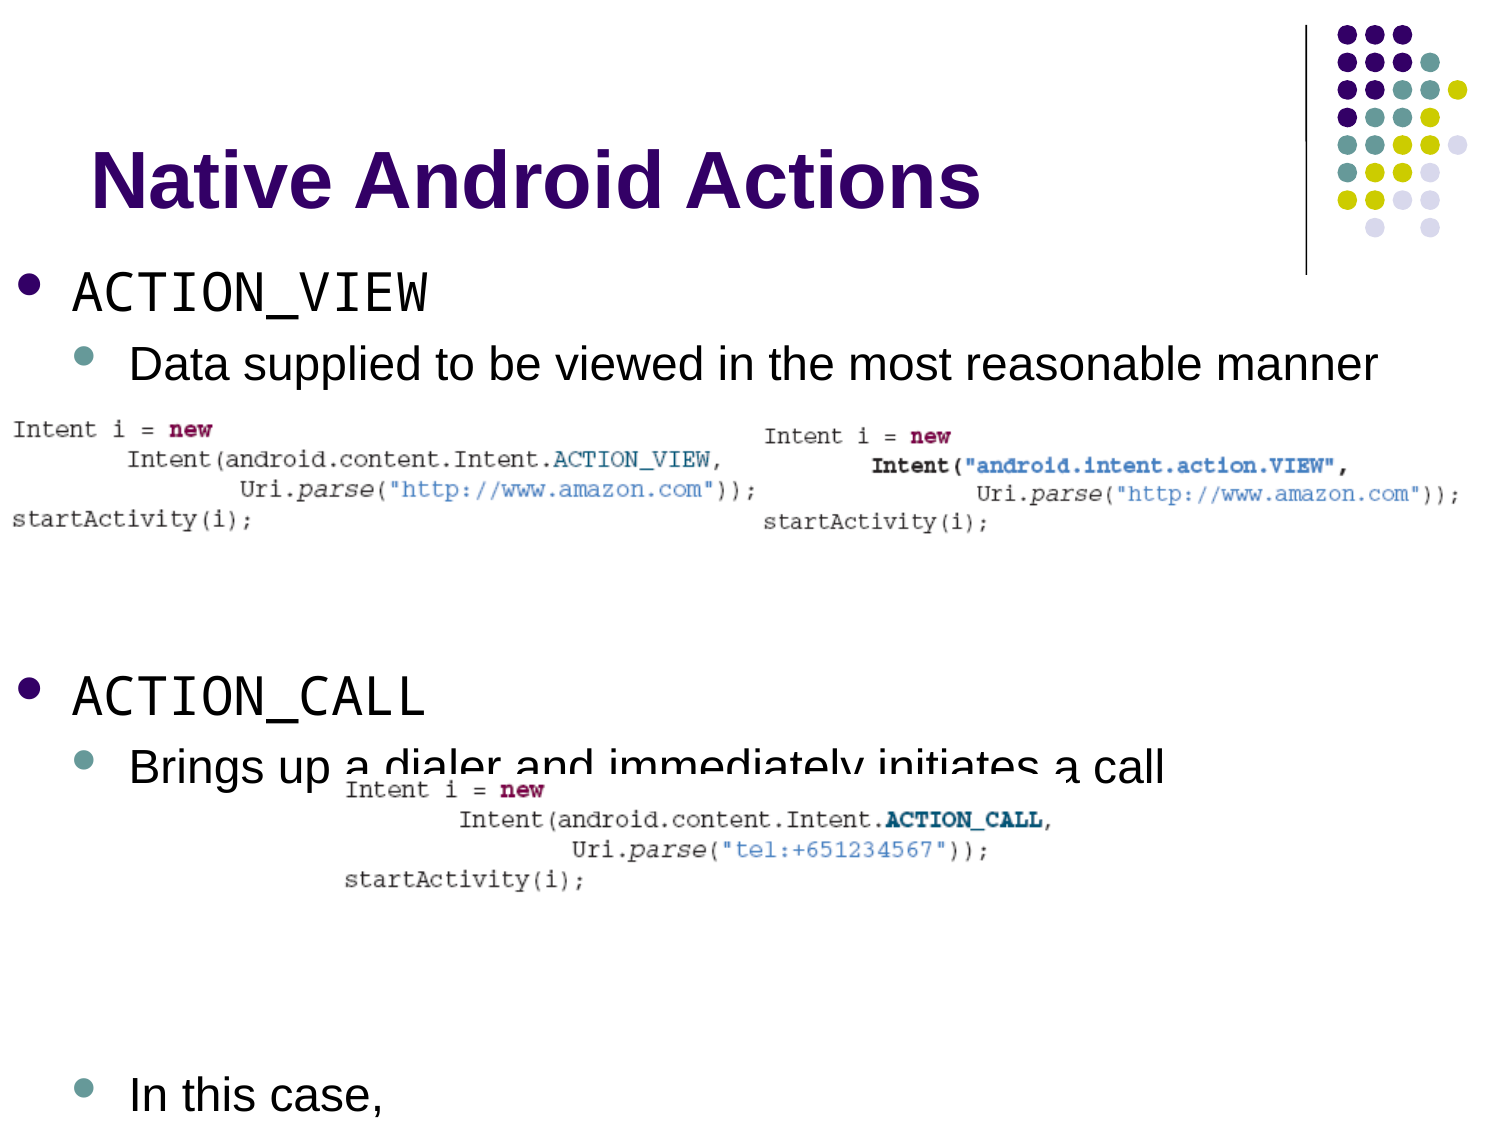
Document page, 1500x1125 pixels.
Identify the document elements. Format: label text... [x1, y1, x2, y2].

list ACTION_VIEW Data supplied to be viewed in the most reasonable manner ACTION_CALL Brings up a dialer and immediately initiates a call In this case, Android.permission.CALL_PHONE should be added to the app [0, 543, 1475, 1113]
picture [0, 409, 1473, 549]
title Native Android Actions [75, 20, 1313, 233]
list ACTION_VIEW Data supplied to be viewed in the most reasonable manner ACTION_CALL Brings up a dialer and immediately initiates a call In this case, Android.permission.CALL_PHONE should be added to the app [0, 249, 1475, 421]
picture [337, 774, 1066, 912]
